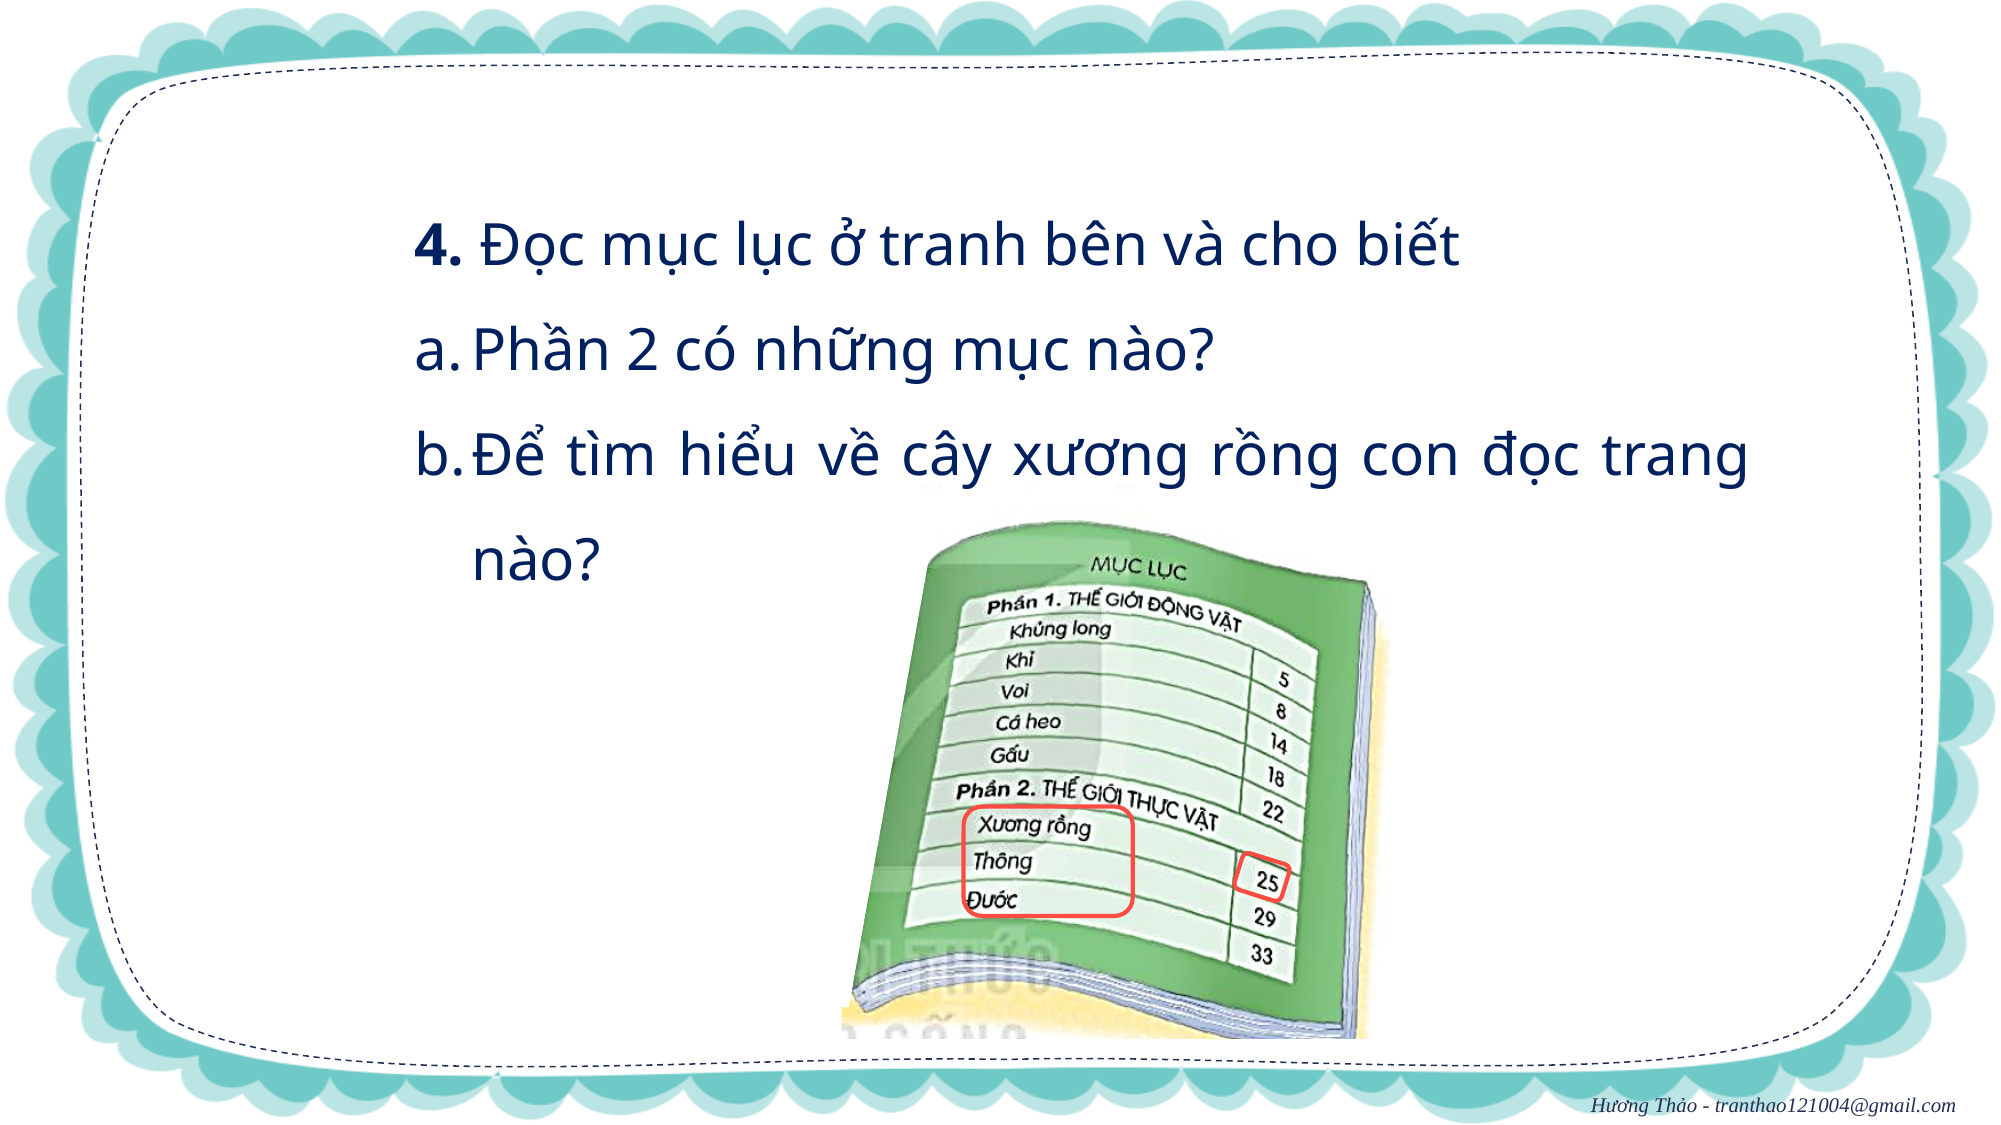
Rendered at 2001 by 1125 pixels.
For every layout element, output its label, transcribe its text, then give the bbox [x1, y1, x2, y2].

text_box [778, 484, 1392, 1039]
picture [0, 0, 2001, 1125]
text_box 4. Đọc mục lục ở tranh bên và cho biết Phần 2 có những mục nào? Để tìm hiểu về cây xương rồng con đọc trang nào? [400, 165, 1765, 600]
